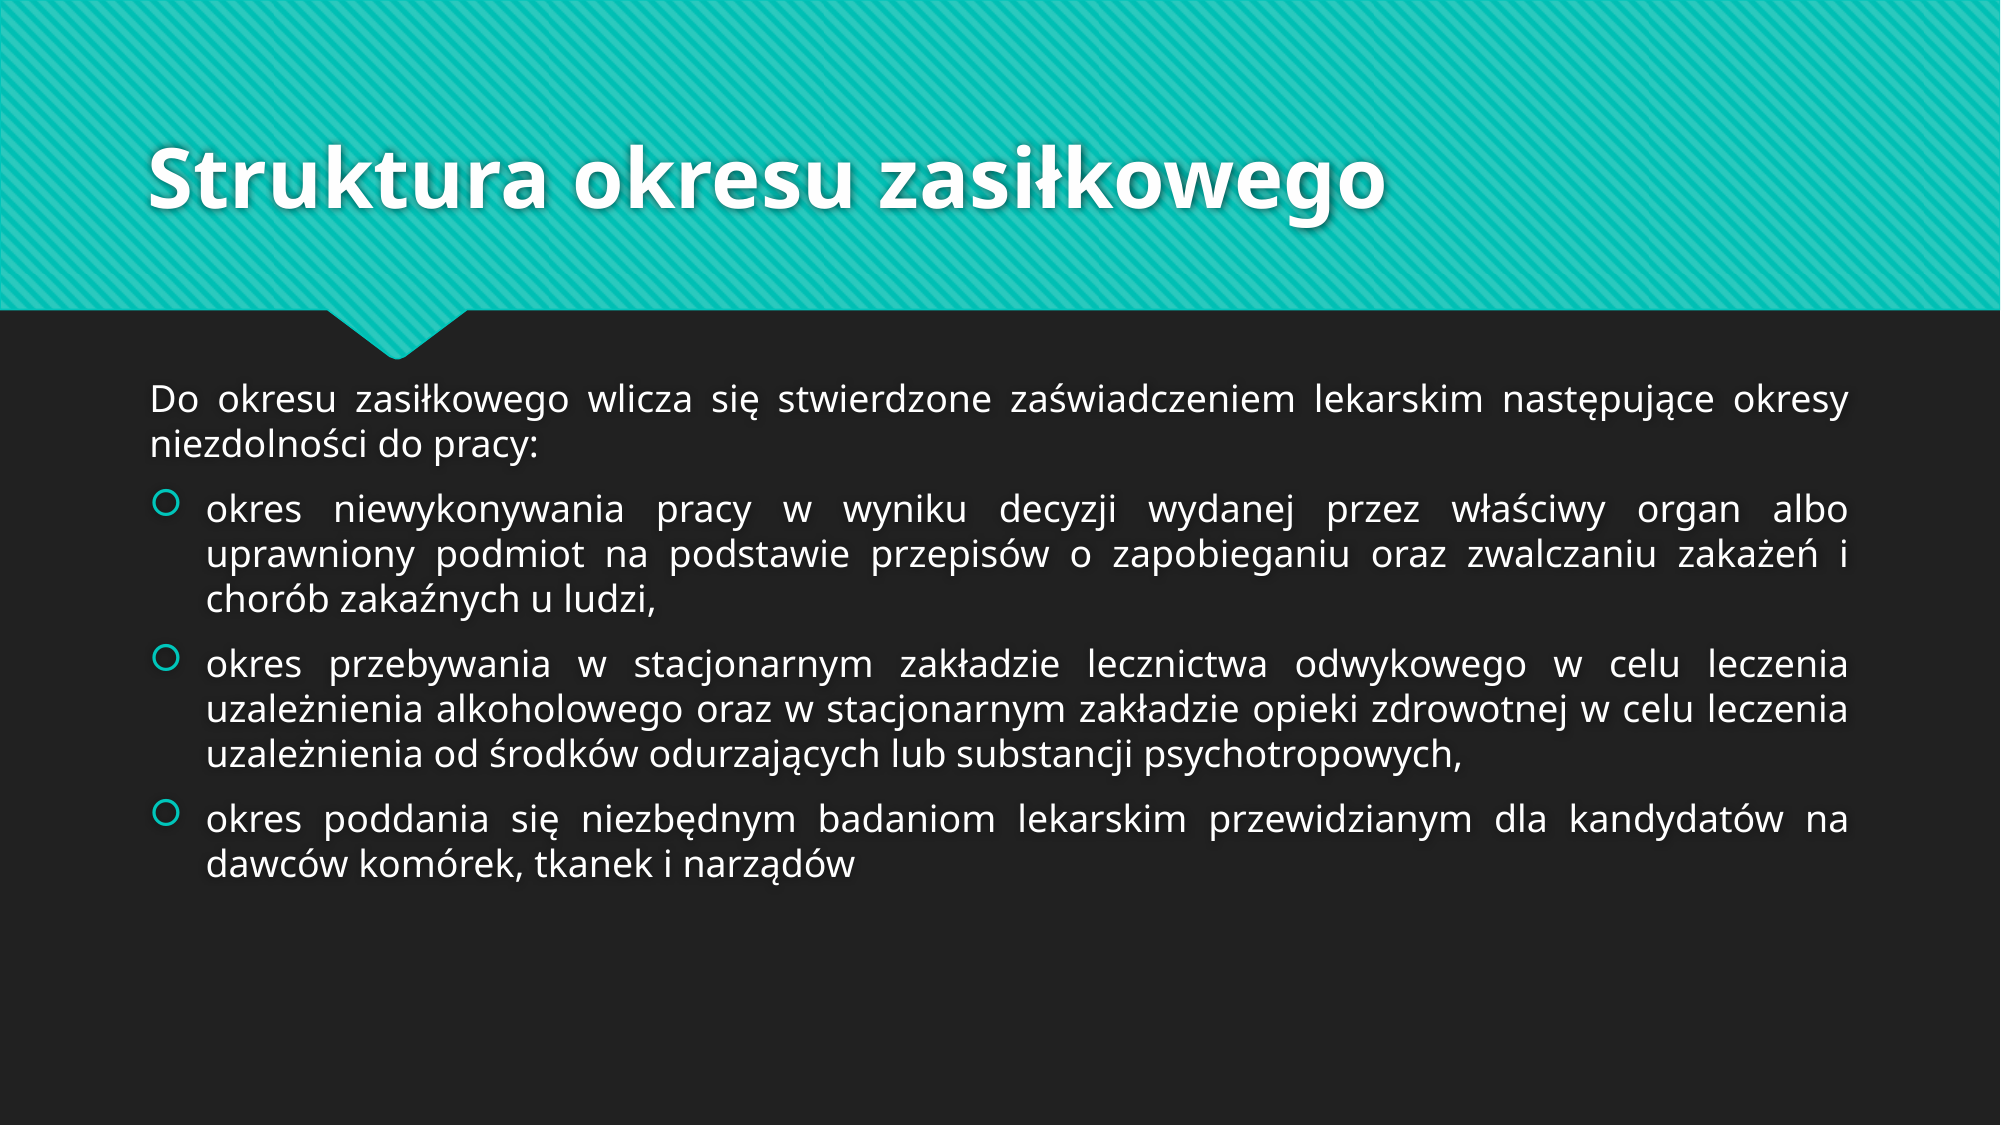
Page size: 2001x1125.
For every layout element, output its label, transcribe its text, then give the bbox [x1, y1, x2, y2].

list Do okresu zasiłkowego wlicza się stwierdzone zaświadczeniem lekarskim następujące okresy niezdolności do pracy: okres niewykonywania pracy w wyniku decyzji wydanej przez właściwy organ albo uprawniony podmiot na podstawie przepisów o zapobieganiu oraz zwalczaniu zakażeń i chorób zakaźnych u ludzi, okres przebywania w stacjonarnym zakładzie lecznictwa odwykowego w celu leczenia uzależnienia alkoholowego oraz w stacjonarnym zakładzie opieki zdrowotnej w celu leczenia uzależnienia od środków odurzających lub substancji psychotropowych, okres poddania się niezbędnym badaniom lekarskim przewidzianym dla kandydatów na dawców komórek, tkanek i narządów [134, 364, 1866, 962]
title Struktura okresu zasiłkowego [132, 73, 1868, 233]
